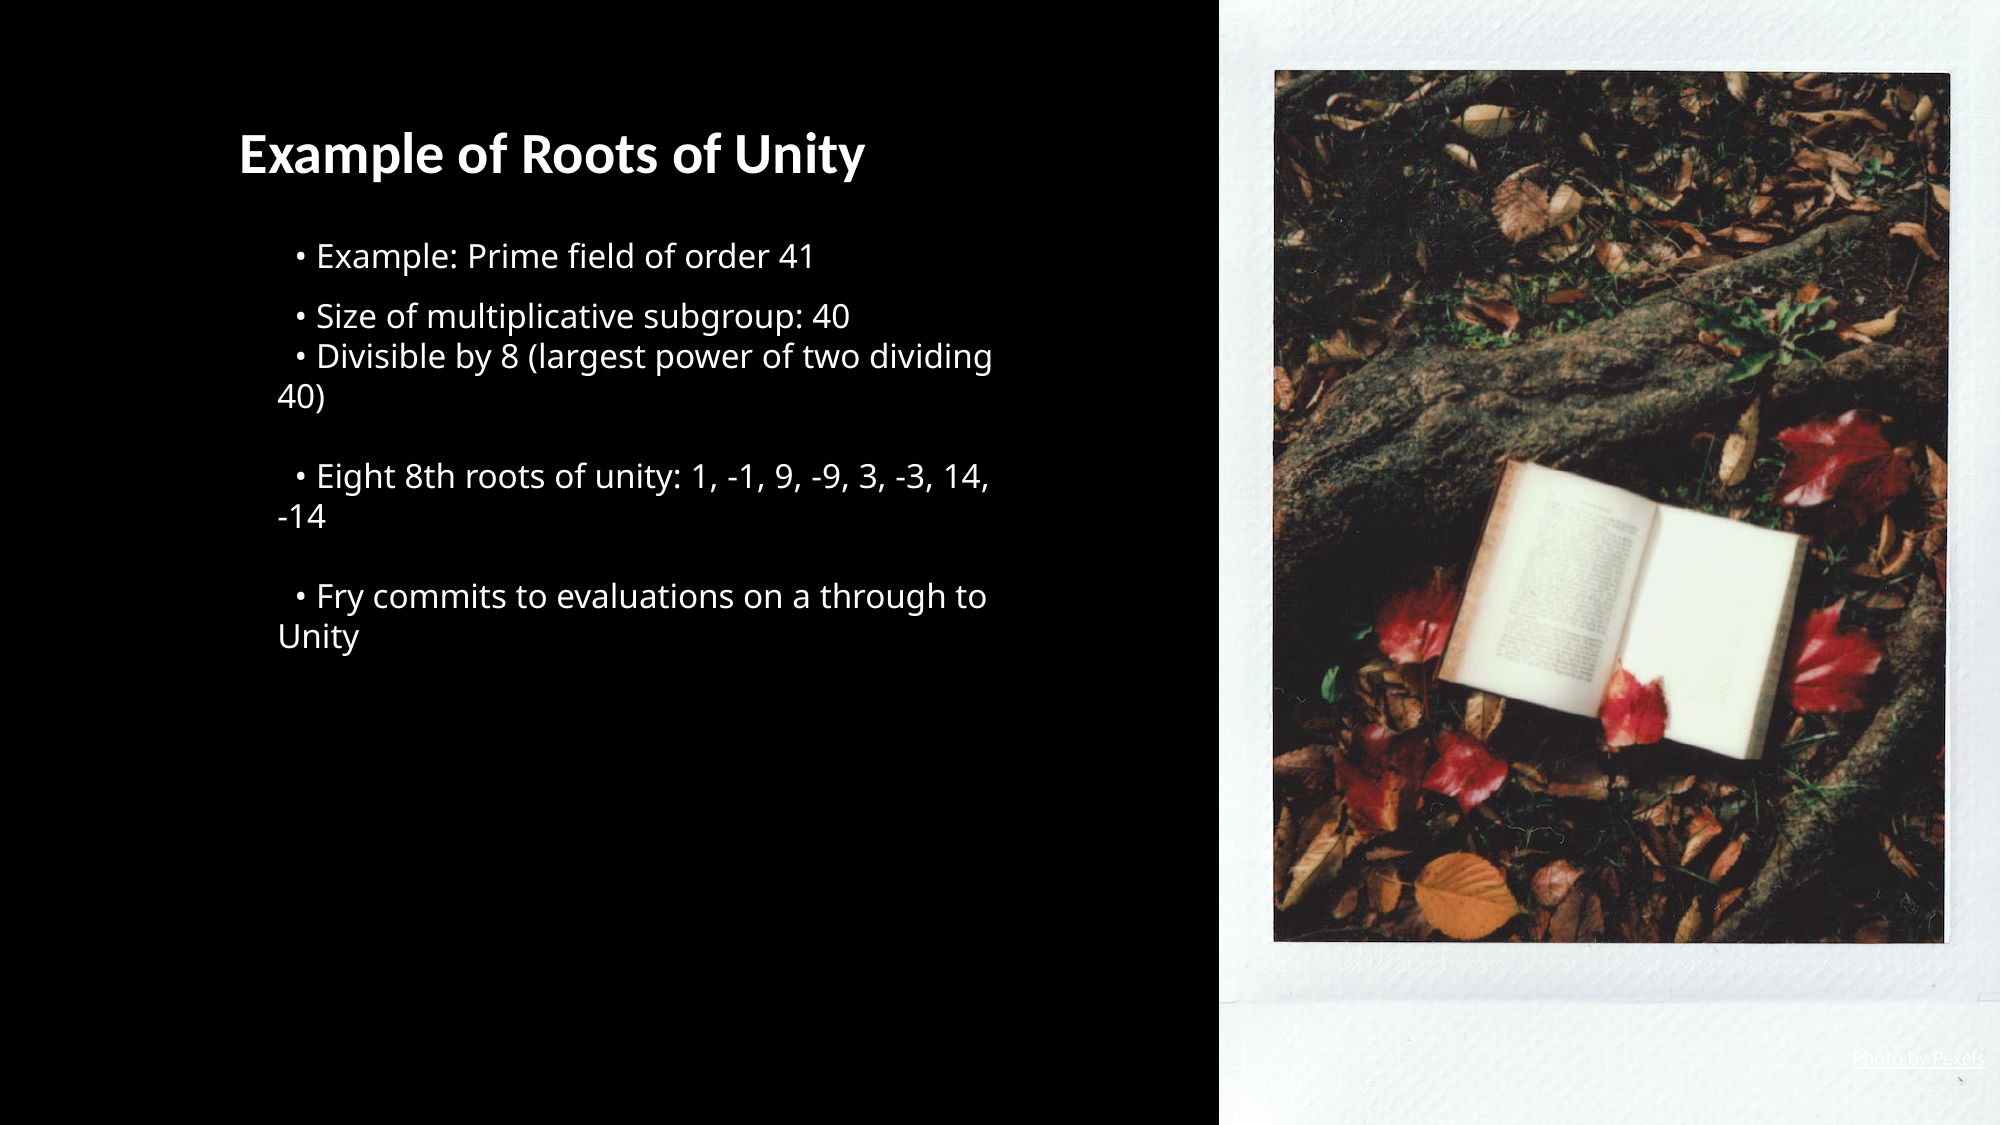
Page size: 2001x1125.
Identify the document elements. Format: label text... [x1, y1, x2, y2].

text_box • Fry commits to evaluations on a through to Unity [262, 577, 1013, 653]
text_box • Eight 8th roots of unity: 1, -1, 9, -9, 3, -3, 14, -14 [262, 457, 1013, 533]
text_box • Size of multiplicative subgroup: 40 [262, 277, 1013, 337]
text_box • Example: Prime field of order 41 [262, 217, 1013, 277]
text_box • Divisible by 8 (largest power of two dividing 40) [262, 337, 1013, 413]
picture [1219, 0, 2000, 1125]
text_box Example of Roots of Unity [225, 112, 1219, 188]
